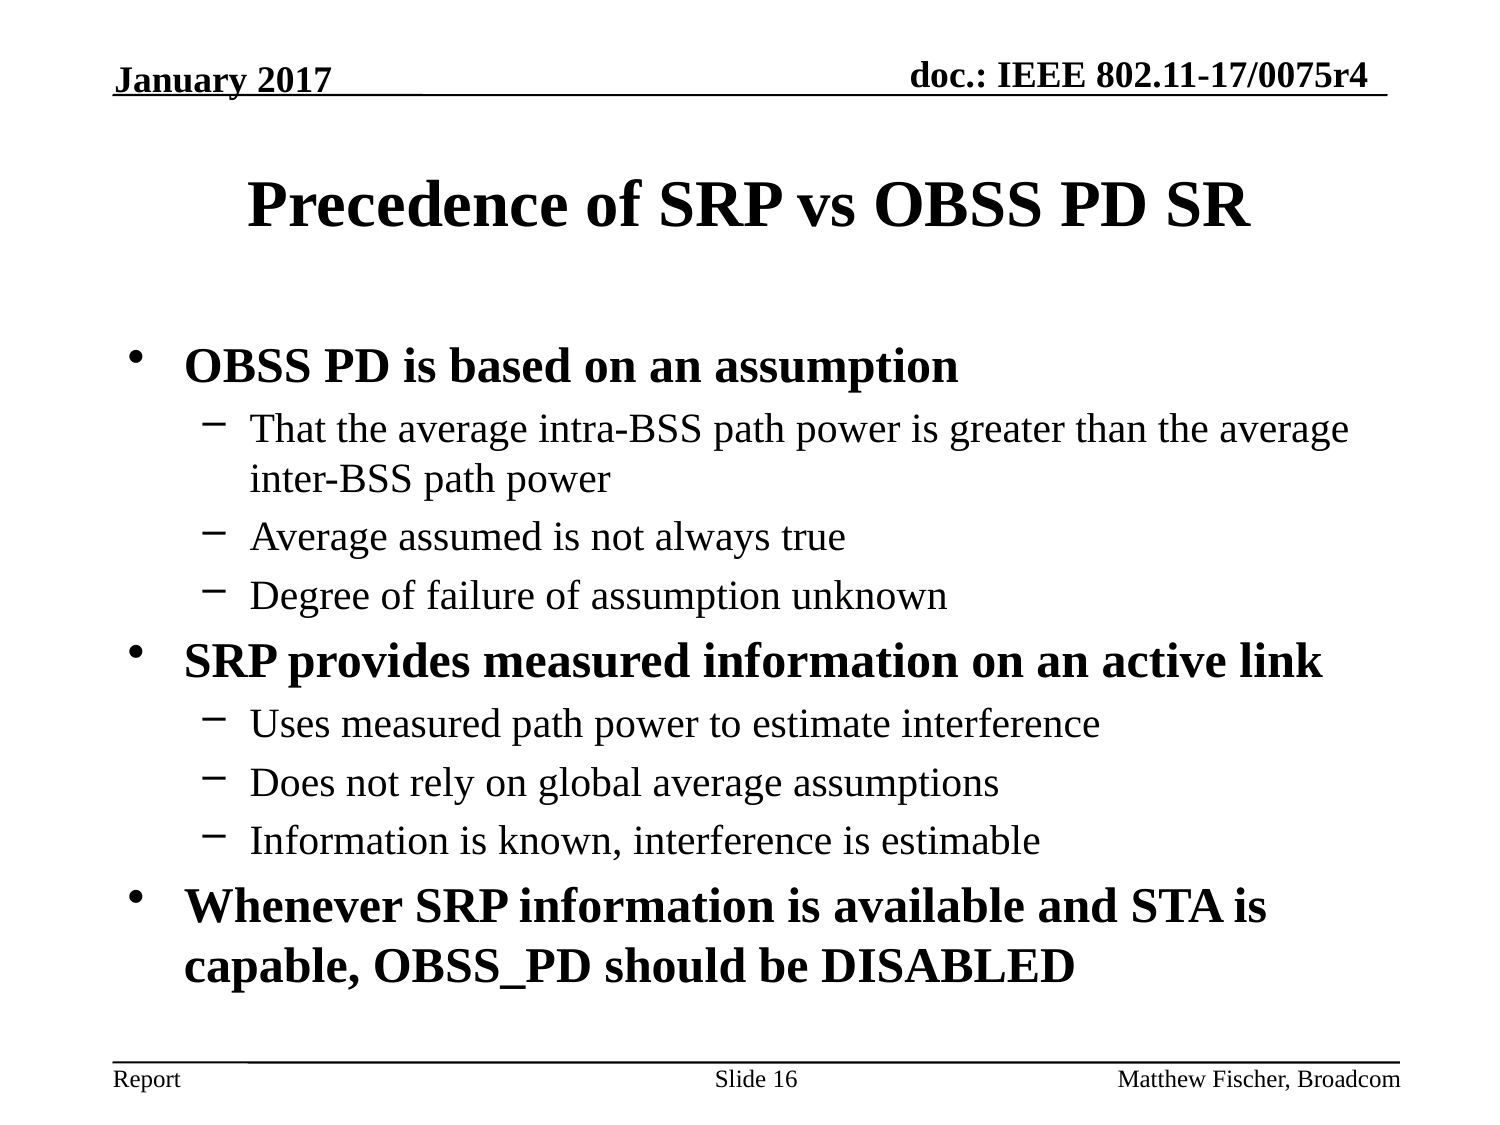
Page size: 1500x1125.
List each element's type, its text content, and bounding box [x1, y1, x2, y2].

title Precedence of SRP vs OBSS PD SR [112, 112, 1388, 288]
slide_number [114, 54, 335, 100]
slide_number Slide 16 [712, 1062, 800, 1093]
list OBSS PD is based on an assumption That the average intra-BSS path power is greater than the average inter-BSS path power Average assumed is not always true Degree of failure of assumption unknown SRP provides measured information on an active link Uses measured path power to estimate interference Does not rely on global average assumptions Information is known, interference is estimable Whenever SRP information is available and STA is capable, OBSS_PD should be DISABLED [112, 324, 1388, 1000]
footer Matthew Fischer, Broadcom [1113, 1062, 1402, 1093]
